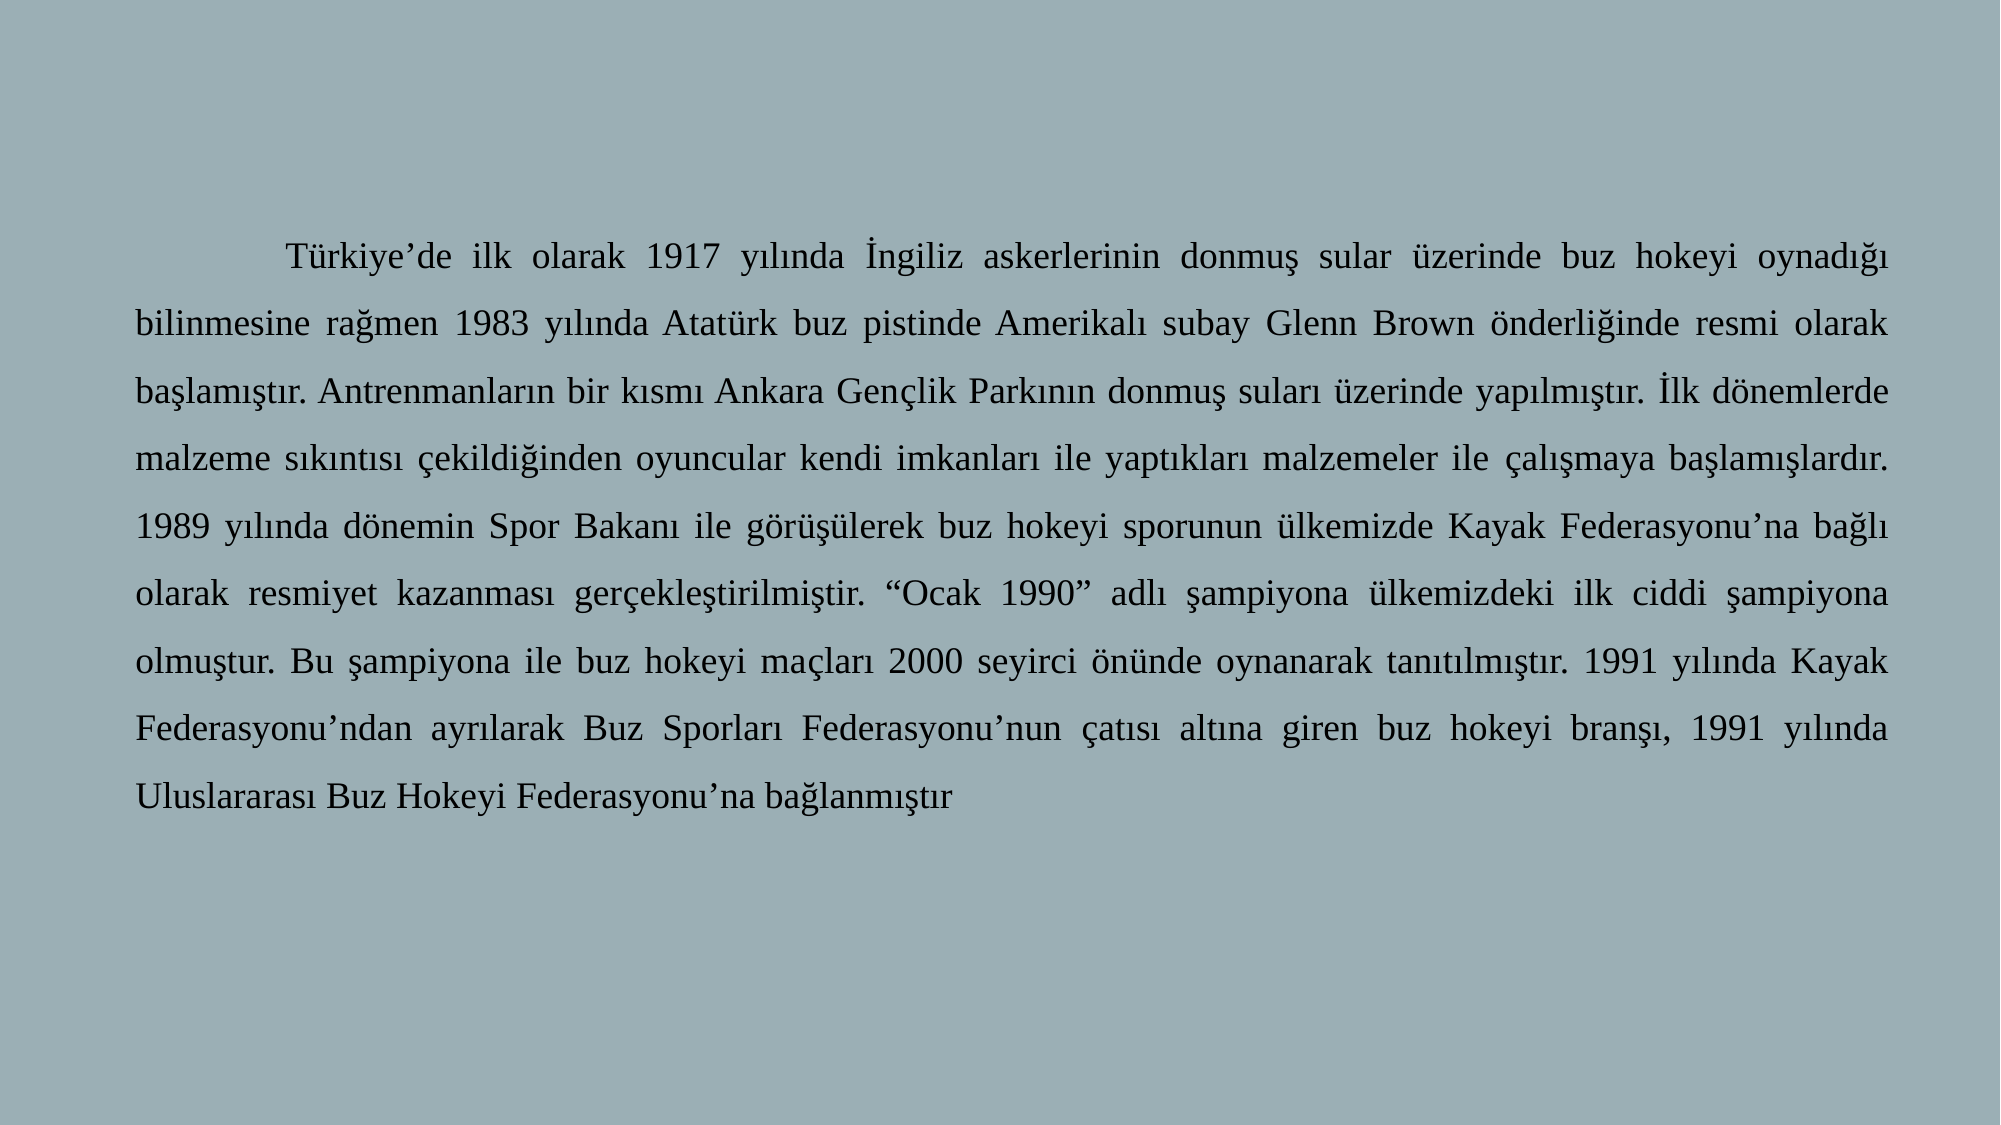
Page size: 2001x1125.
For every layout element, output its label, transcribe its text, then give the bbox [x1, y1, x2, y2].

text_box Türkiye’de ilk olarak 1917 yılında İngiliz askerlerinin donmuş sular üzerinde buz hokeyi oynadığı bilinmesine rağmen 1983 yılında Atatürk buz pistinde Amerikalı subay Glenn Brown önderliğinde resmi olarak başlamıştır. Antrenmanların bir kısmı Ankara Gençlik Parkının donmuş suları üzerinde yapılmıştır. İlk dönemlerde malzeme sıkıntısı çekildiğinden oyuncular kendi imkanları ile yaptıkları malzemeler ile çalışmaya başlamışlardır. 1989 yılında dönemin Spor Bakanı ile görüşülerek buz hokeyi sporunun ülkemizde Kayak Federasyonu’na bağlı olarak resmiyet kazanması gerçekleştirilmiştir. “Ocak 1990” adlı şampiyona ülkemizdeki ilk ciddi şampiyona olmuştur. Bu şampiyona ile buz hokeyi maçları 2000 seyirci önünde oynanarak tanıtılmıştır. 1991 yılında Kayak Federasyonu’ndan ayrılarak Buz Sporları Federasyonu’nun çatısı altına giren buz hokeyi branşı, 1991 yılında Uluslararası Buz Hokeyi Federasyonu’na bağlanmıştır [120, 200, 1905, 823]
